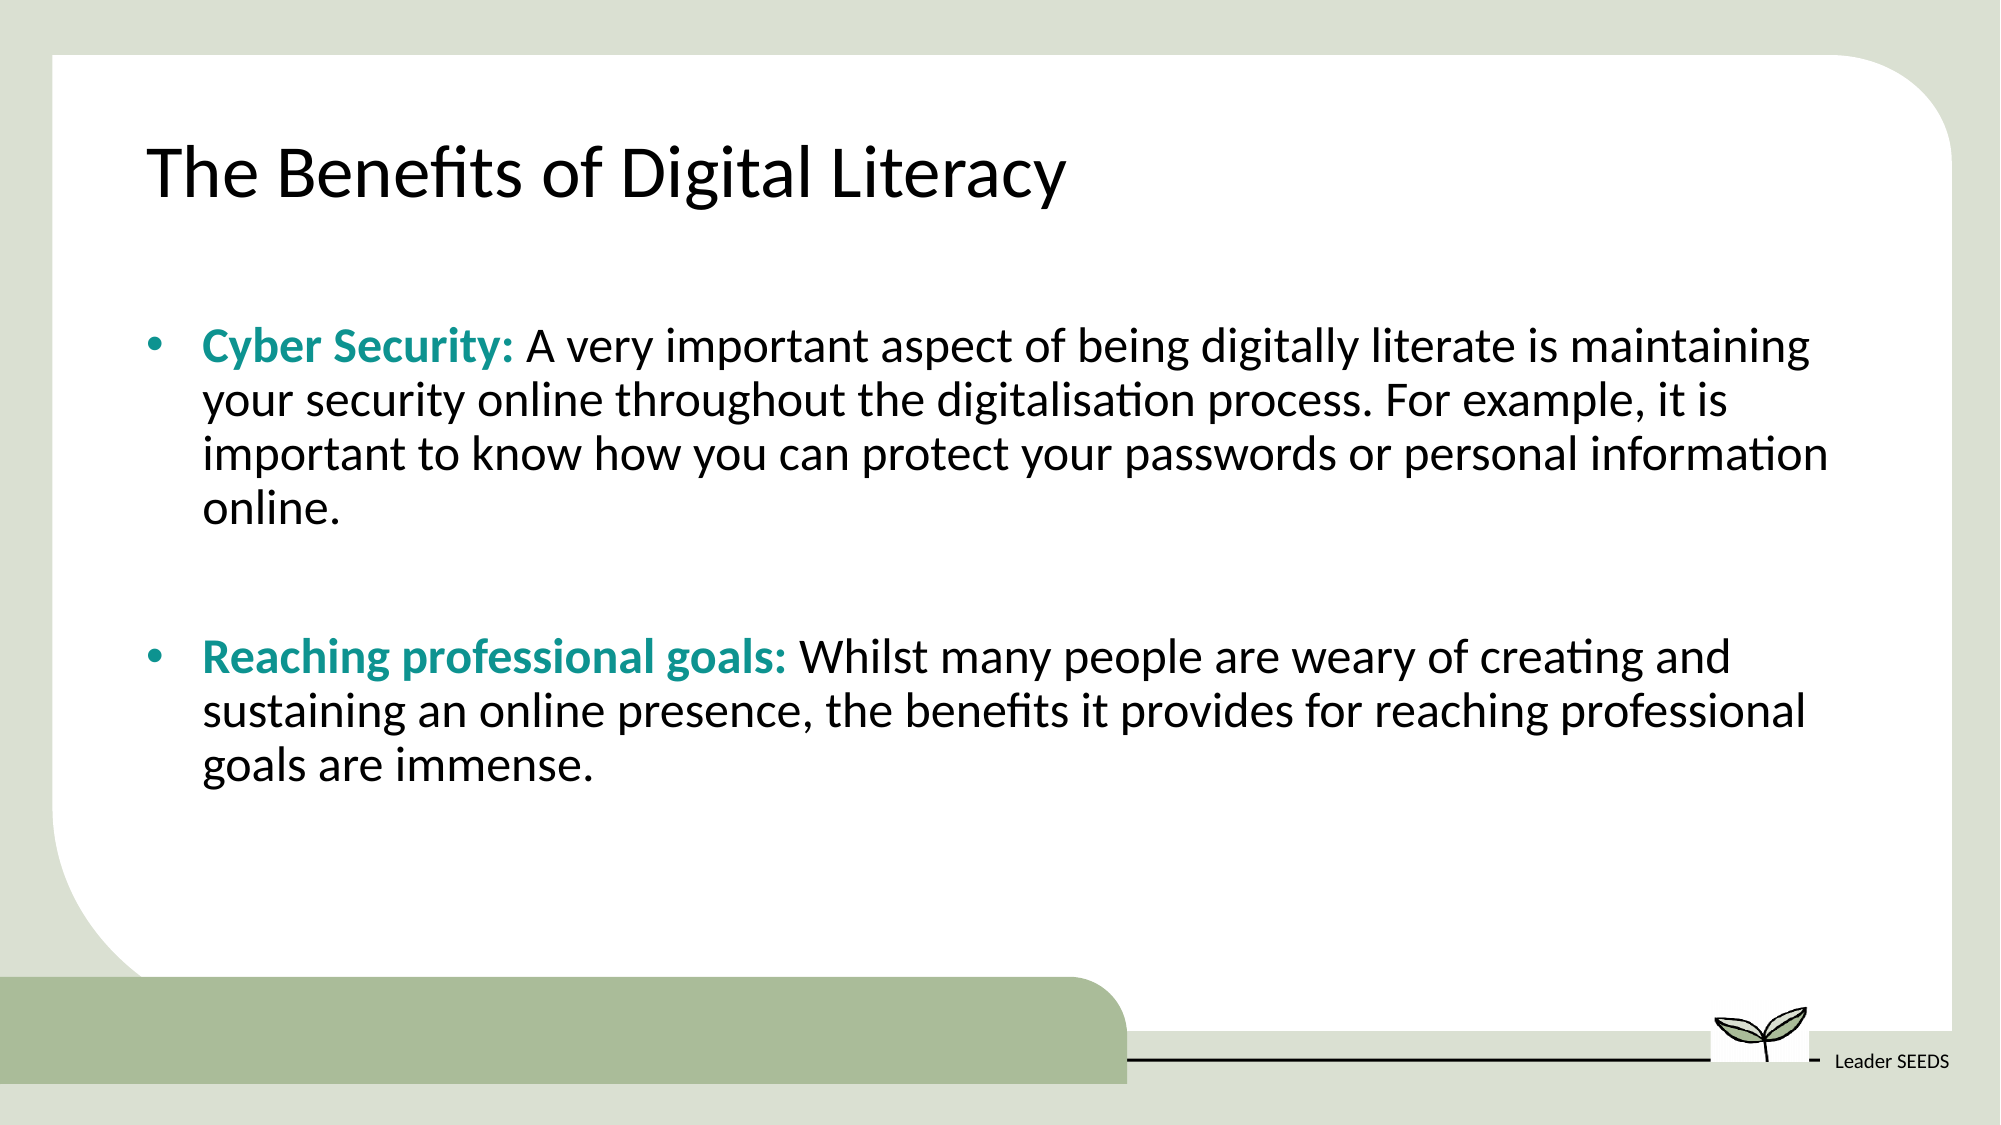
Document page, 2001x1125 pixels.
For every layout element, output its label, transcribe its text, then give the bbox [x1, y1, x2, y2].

list Cyber Security: A very important aspect of being digitally literate is maintaining your security online throughout the digitalisation process. For example, it is important to know how you can protect your passwords or personal information online. Reaching professional goals: Whilst many people are weary of creating and sustaining an online presence, the benefits it provides for reaching professional goals are immense. [130, 311, 1869, 968]
list The Benefits of Digital Literacy [130, 124, 1869, 257]
picture [1710, 1000, 1810, 1062]
